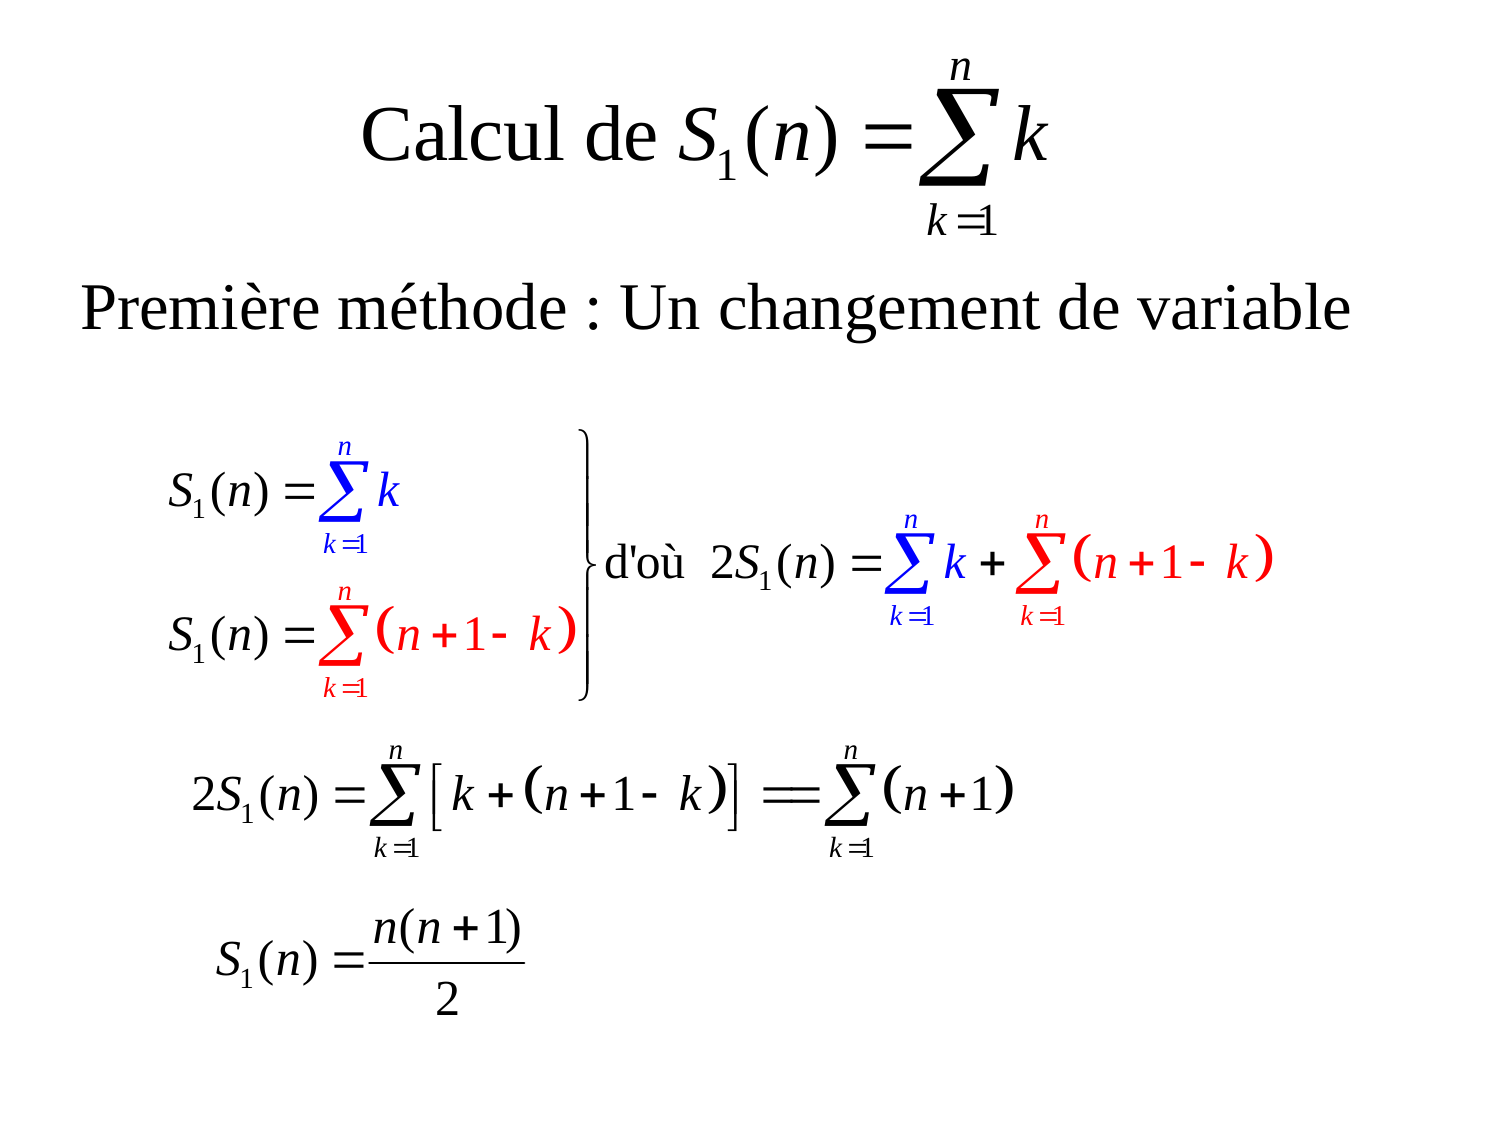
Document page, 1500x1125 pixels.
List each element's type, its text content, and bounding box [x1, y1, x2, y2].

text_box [182, 727, 1021, 870]
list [159, 420, 1281, 714]
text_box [206, 893, 536, 1027]
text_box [348, 30, 1070, 255]
text_box Première méthode : Un changement de variable [64, 255, 1412, 355]
